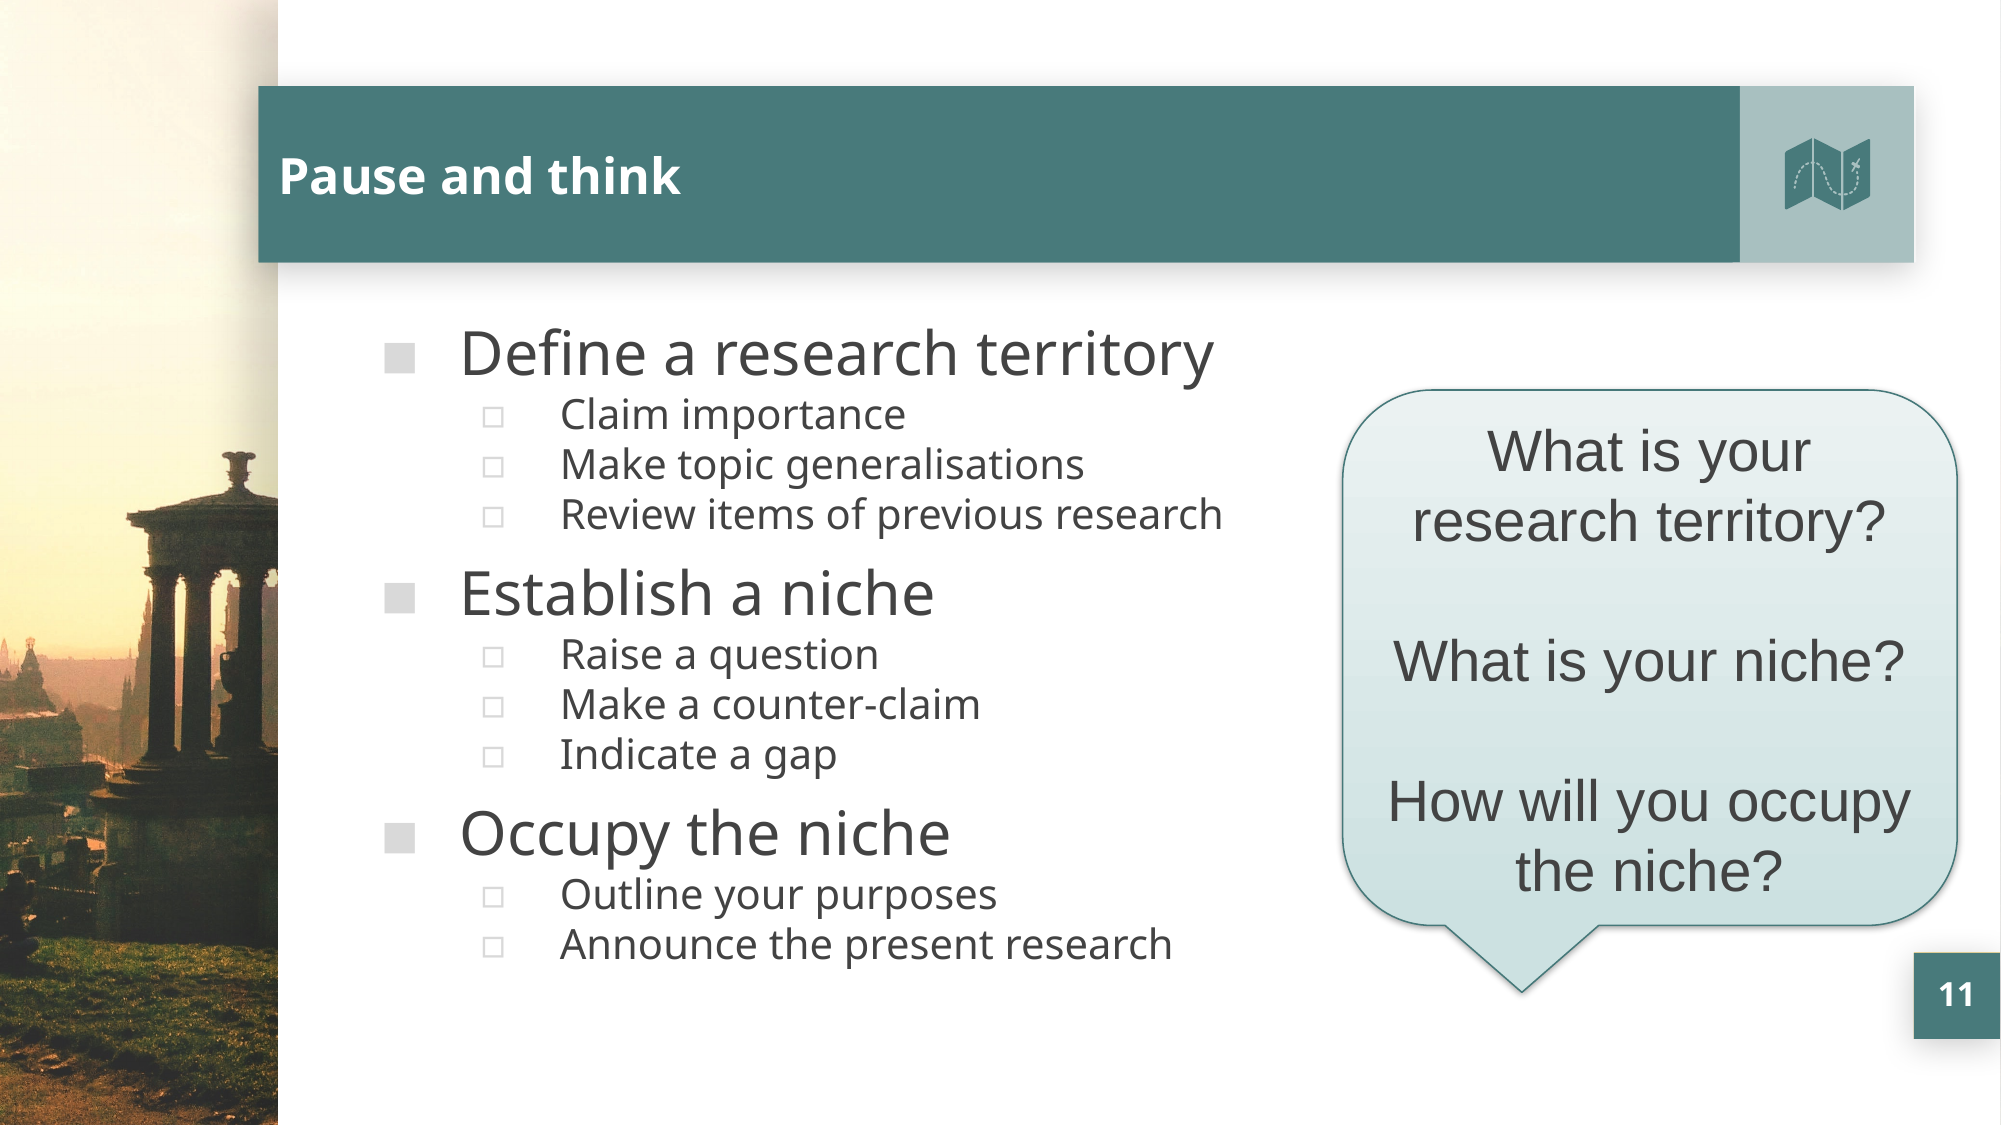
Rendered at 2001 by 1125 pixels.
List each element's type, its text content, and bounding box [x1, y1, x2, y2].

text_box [1784, 137, 1871, 211]
picture [0, 0, 278, 1125]
title Pause and think [258, 86, 1733, 263]
text_box What is your research territory? What is your niche? How will you occupy the niche? [1341, 389, 1958, 993]
list Define a research territory Claim importance Make topic generalisations Review items of previous research Establish a niche Raise a question Make a counter-claim Indicate a gap Occupy the niche Outline your purposes Announce the present research [344, 299, 1914, 1039]
slide_number 11 [1914, 952, 2000, 1039]
